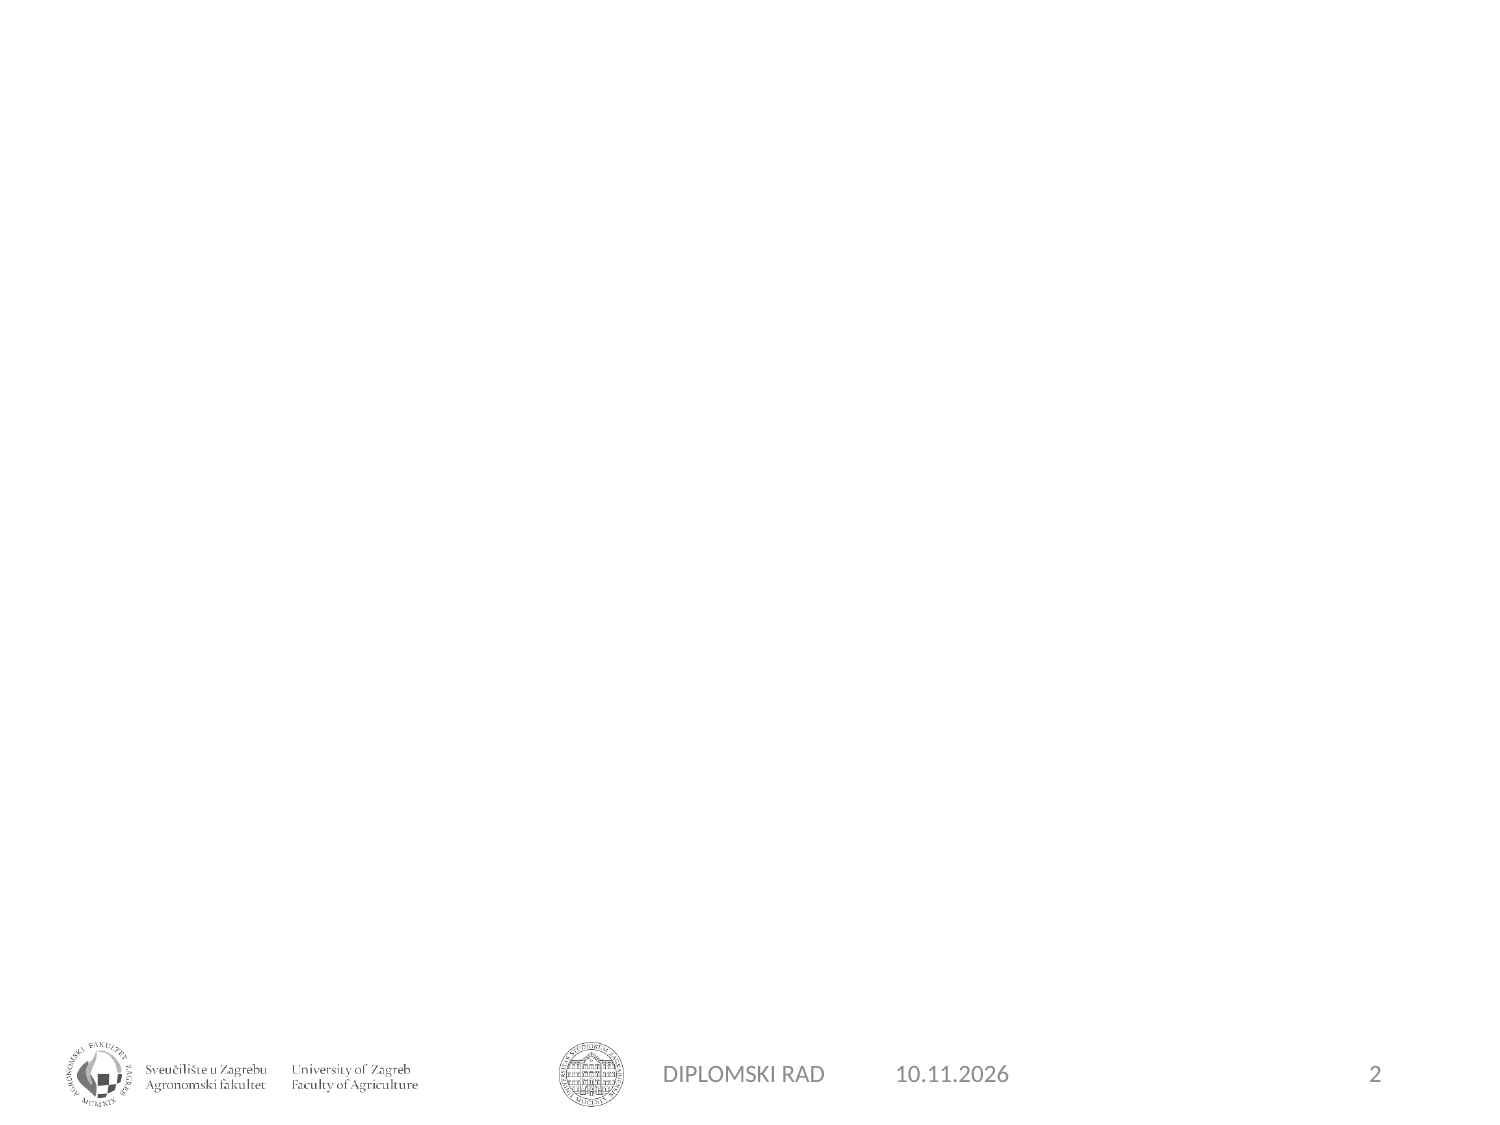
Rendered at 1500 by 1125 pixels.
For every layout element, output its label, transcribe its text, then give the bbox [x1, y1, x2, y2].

slide_number 2 [1059, 1042, 1397, 1103]
footer DIPLOMSKI RAD [640, 1042, 848, 1103]
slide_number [880, 1042, 1027, 1103]
